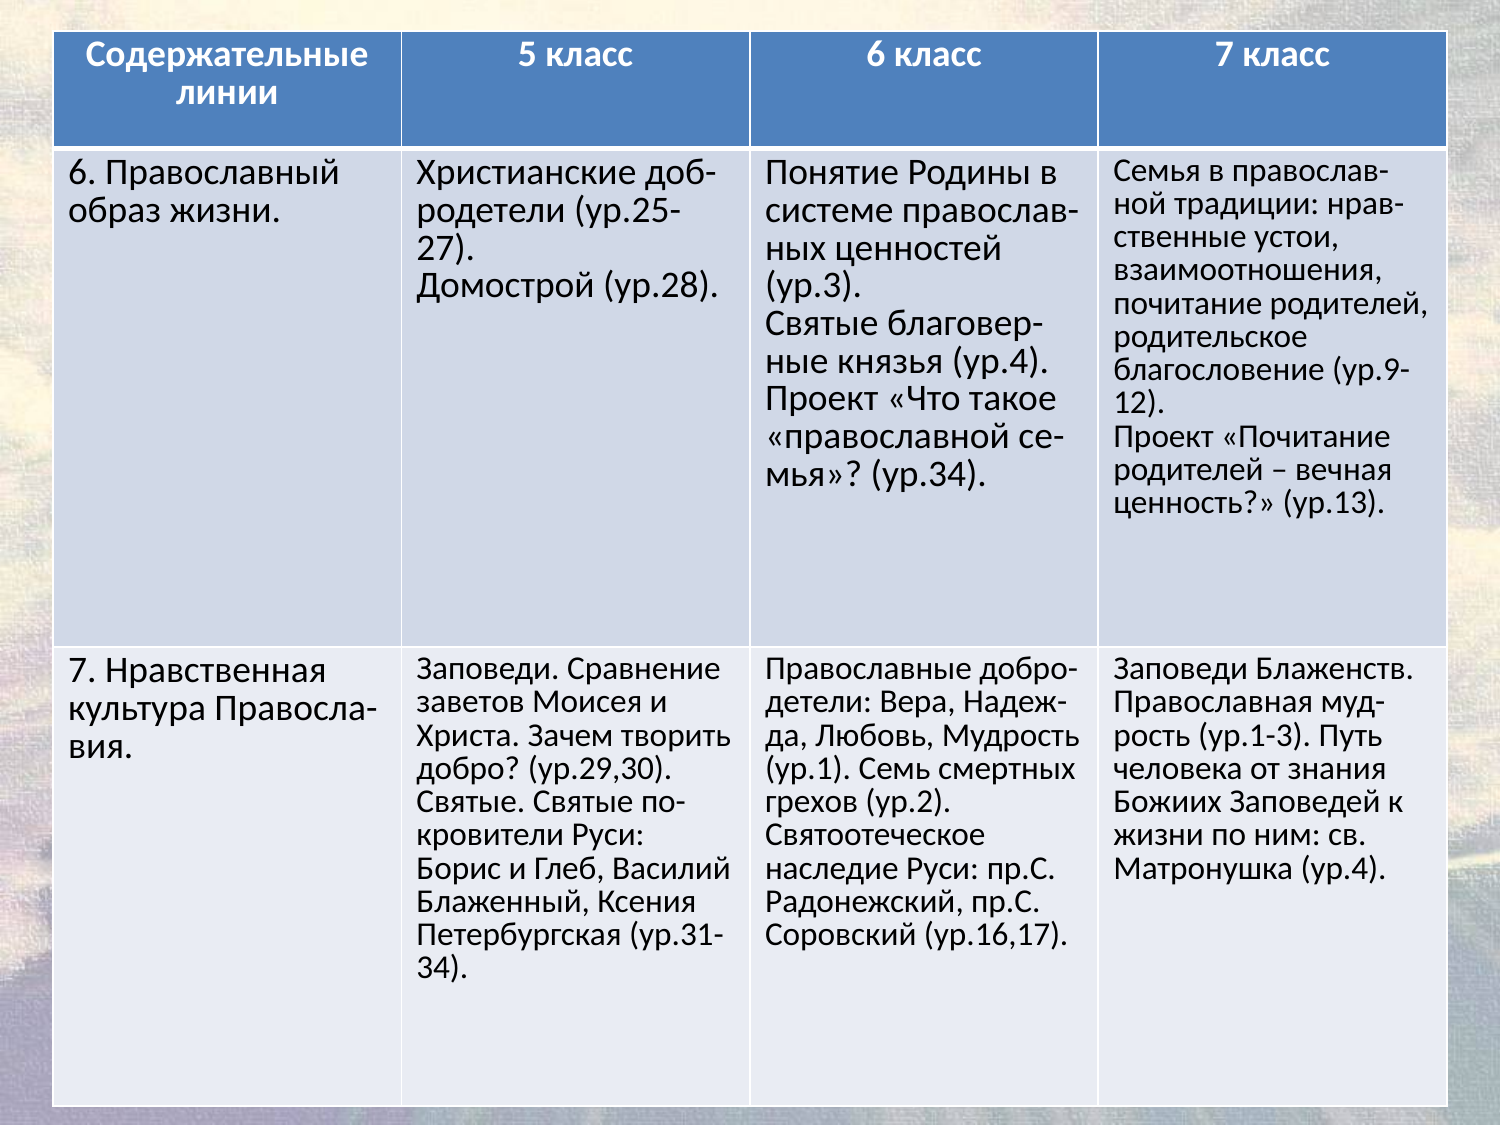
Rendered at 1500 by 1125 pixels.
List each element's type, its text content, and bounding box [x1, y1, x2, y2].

table_header 5 класс [402, 32, 749, 146]
table_cell Заповеди. Сравнение заветов Моисея и Христа. Зачем творить добро? (ур.29,30). Святые. Святые по-кровители Руси: Борис и Глеб, Василий Блаженный, Ксения Петербургская (ур.31-34). [402, 648, 749, 1105]
table_cell Заповеди Блаженств. Православная муд-рость (ур.1-3). Путь человека от знания Божиих Заповедей к жизни по ним: св. Матронушка (ур.4). [1099, 648, 1446, 1105]
picture [0, 0, 1500, 1125]
table_cell Христианские доб-родетели (ур.25-27). Домострой (ур.28). [402, 151, 749, 646]
table_header Содержательные линии [54, 32, 401, 146]
table_cell 7. Нравственная культура Правосла-вия. [54, 648, 401, 1105]
table_header 6 класс [751, 32, 1097, 146]
table_header 7 класс [1099, 32, 1446, 146]
table_cell Понятие Родины в системе православ-ных ценностей (ур.3). Святые благовер-ные князья (ур.4). Проект «Что такое «православной се-мья»? (ур.34). [751, 151, 1097, 646]
table_cell 6. Православный образ жизни. [54, 151, 401, 646]
table_cell Семья в православ-ной традиции: нрав-ственные устои, взаимоотношения, почитание родителей, родительское благословение (ур.9-12). Проект «Почитание родителей – вечная ценность?» (ур.13). [1099, 151, 1446, 646]
table_cell Православные добро-детели: Вера, Надеж-да, Любовь, Мудрость (ур.1). Семь смертных грехов (ур.2). Святоотеческое наследие Руси: пр.С. Радонежский, пр.С. Соровский (ур.16,17). [751, 648, 1097, 1105]
